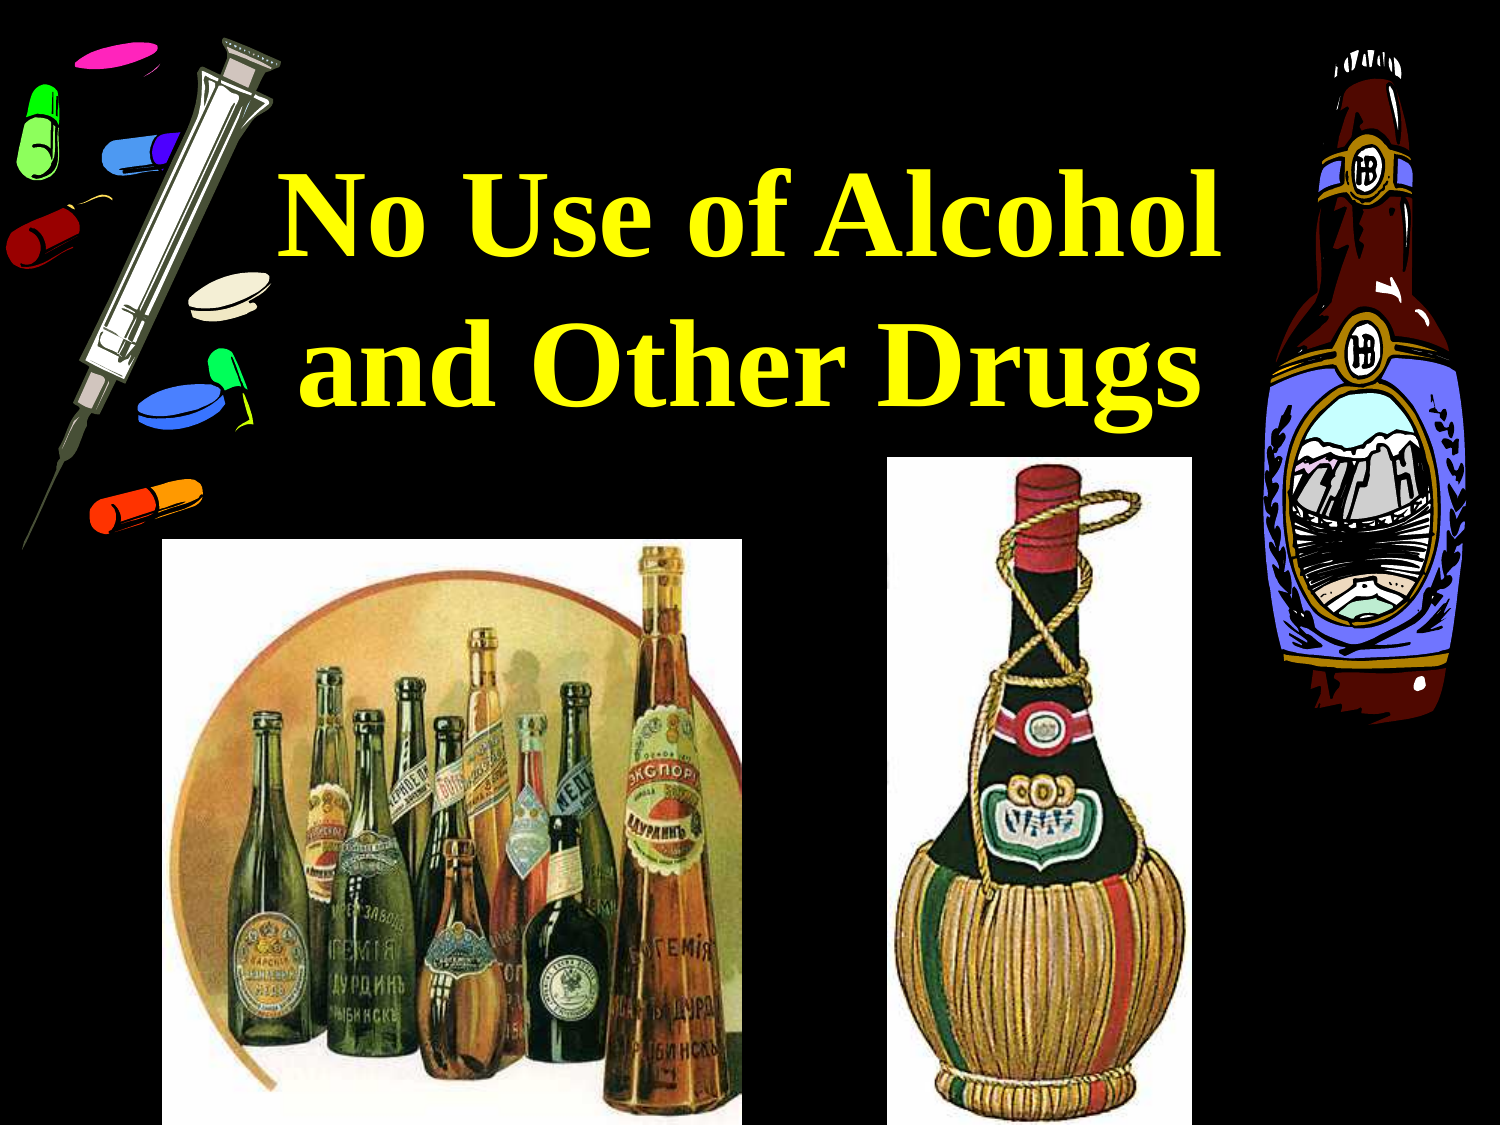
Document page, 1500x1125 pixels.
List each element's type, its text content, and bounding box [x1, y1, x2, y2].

picture [1249, 0, 1488, 763]
title No Use of Alcohol and Other Drugs [288, 187, 1244, 375]
picture [0, 37, 742, 1125]
picture [887, 456, 1193, 1125]
